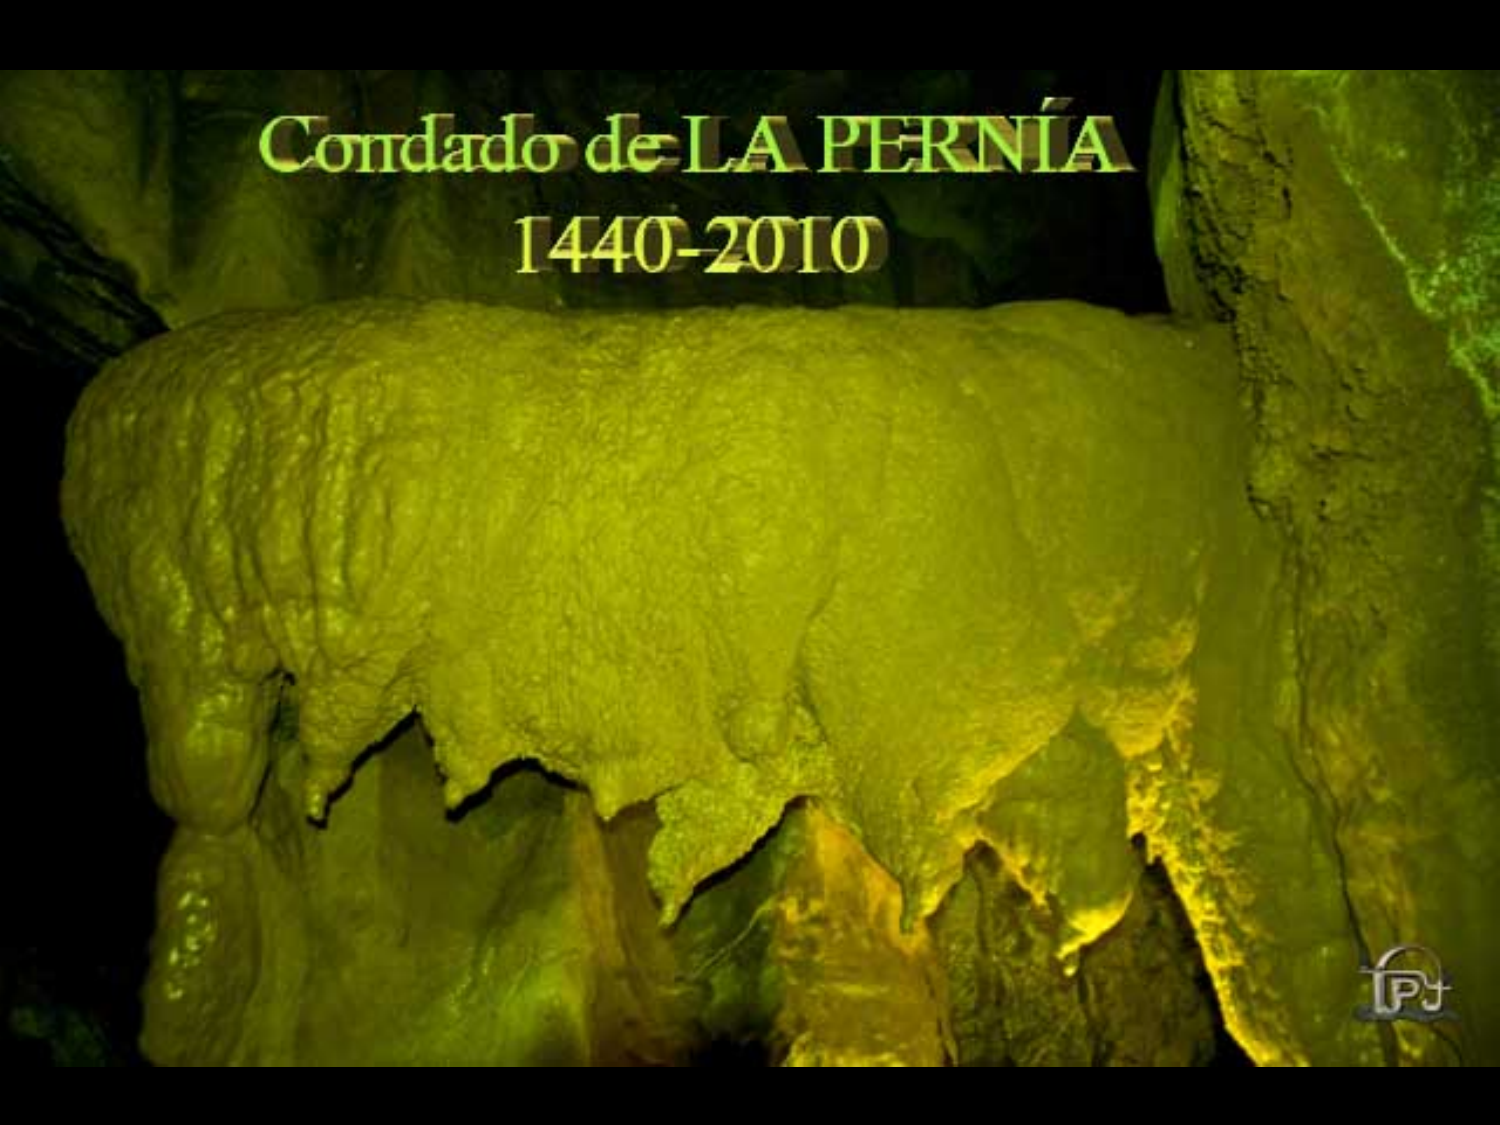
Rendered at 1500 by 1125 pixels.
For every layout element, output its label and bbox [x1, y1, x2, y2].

picture [0, 70, 1500, 1067]
